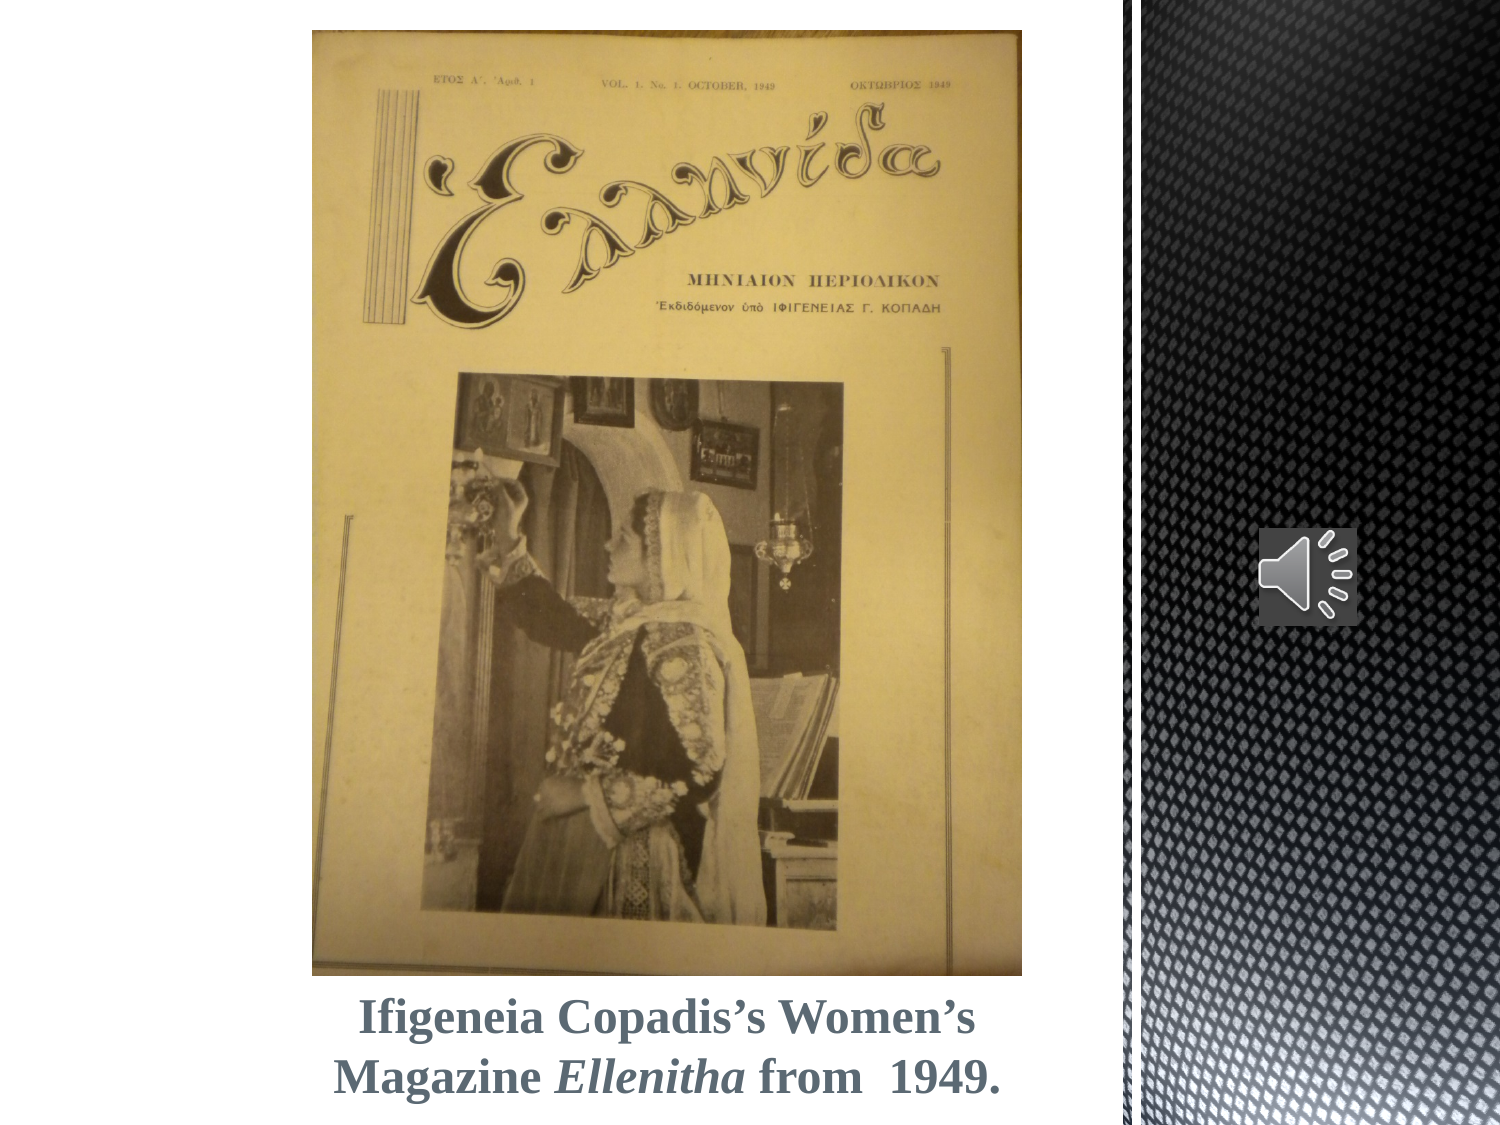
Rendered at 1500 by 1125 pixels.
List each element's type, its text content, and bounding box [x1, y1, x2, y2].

subtitle Ifigeneia Copadis’s Women’s Magazine Ellenitha from 1949. [312, 982, 1022, 1125]
picture [1123, 0, 1500, 1125]
picture [312, 30, 1022, 976]
